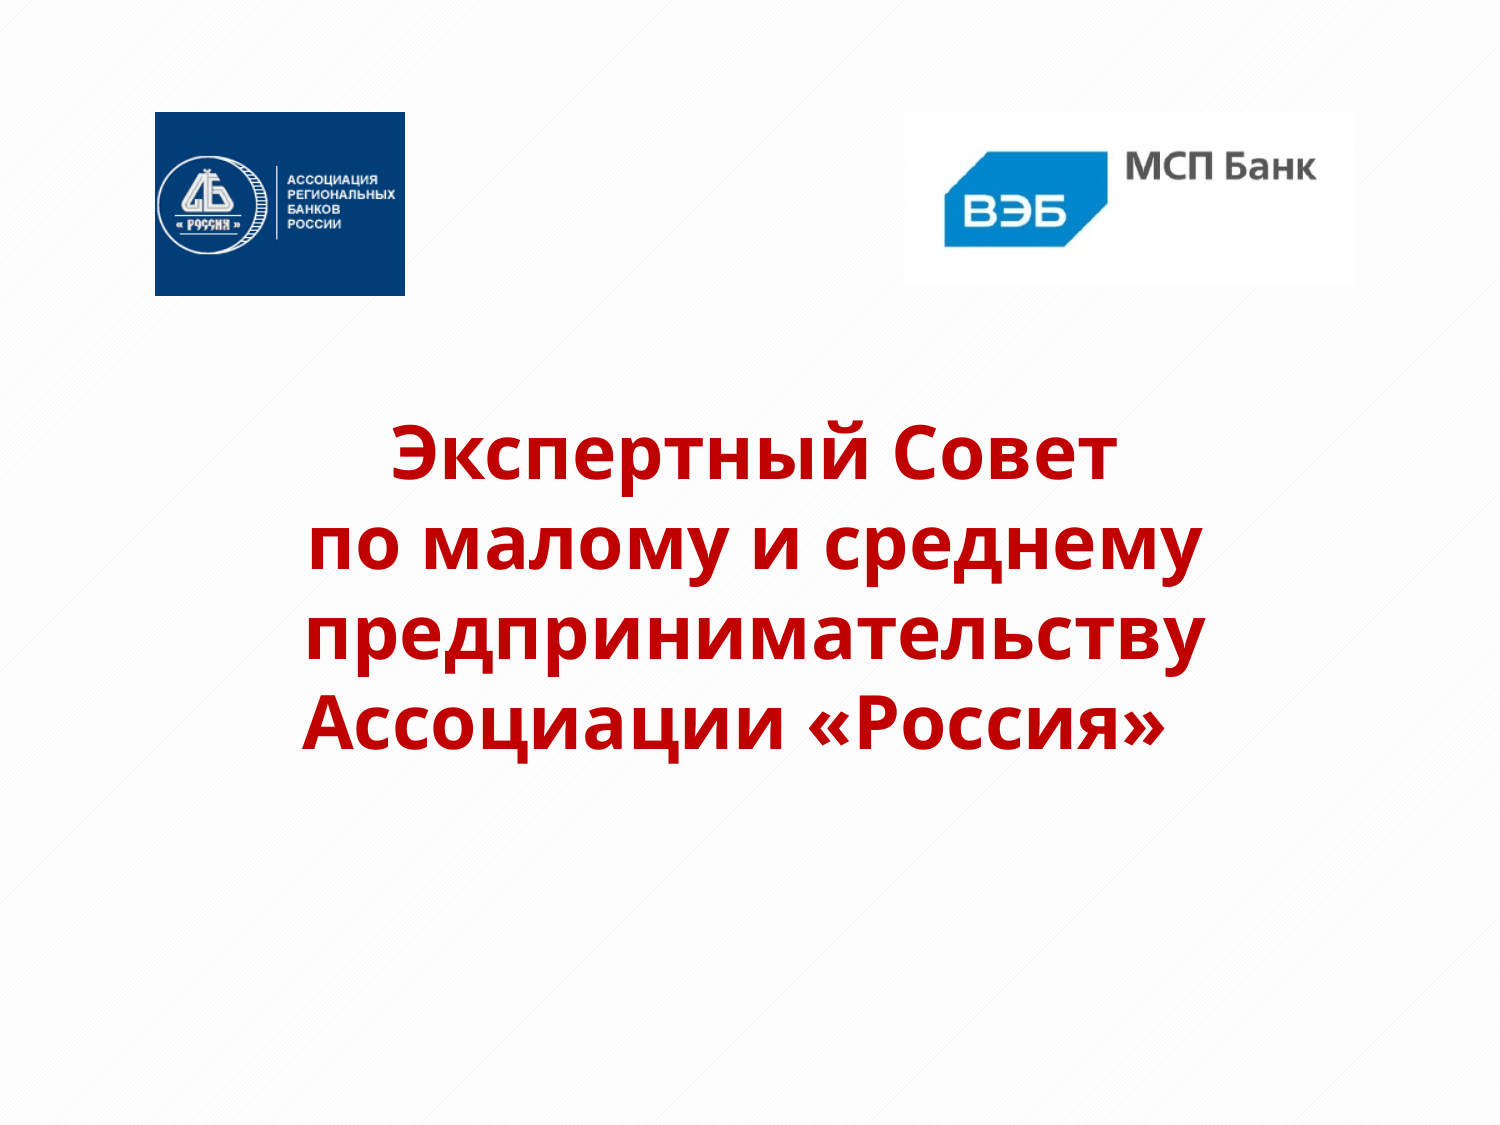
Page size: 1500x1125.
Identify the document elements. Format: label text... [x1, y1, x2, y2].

text_box Экспертный Совет по малому и среднему предпринимательству Ассоциации «Россия» [155, 396, 1355, 862]
picture [905, 112, 1355, 285]
picture [155, 112, 405, 296]
